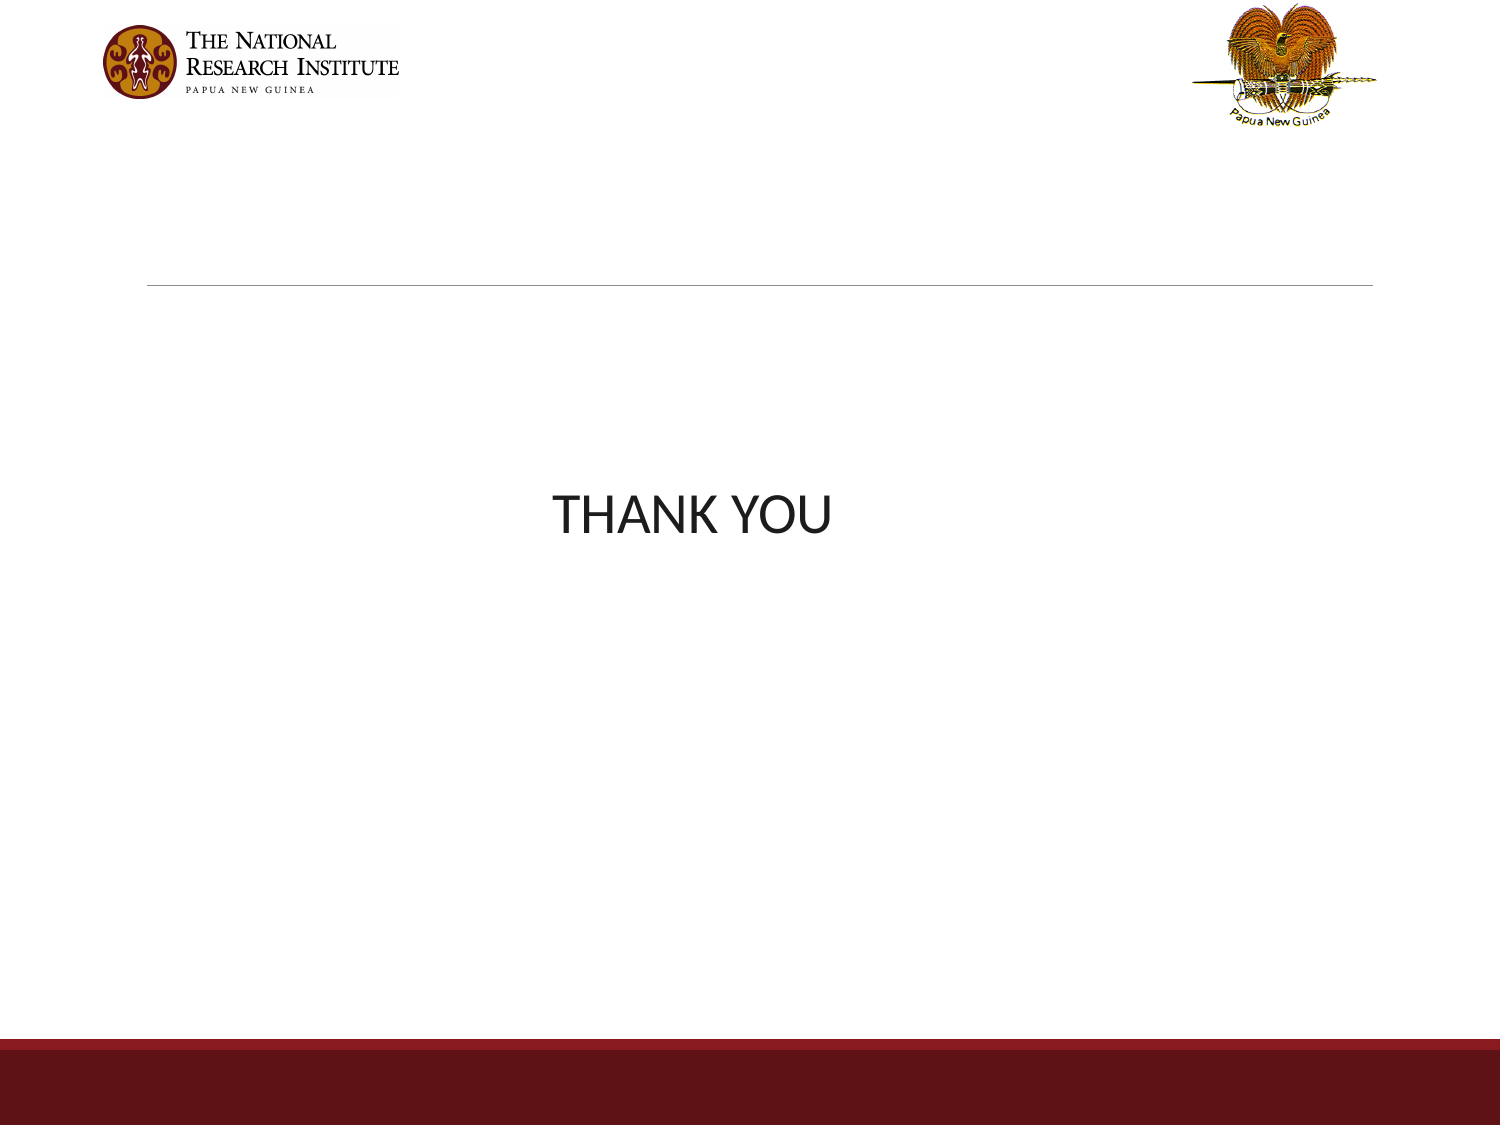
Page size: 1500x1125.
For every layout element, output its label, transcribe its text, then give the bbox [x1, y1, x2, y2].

picture [1189, 0, 1380, 131]
text_box THANK YOU [22, 368, 1308, 753]
picture [103, 25, 399, 99]
